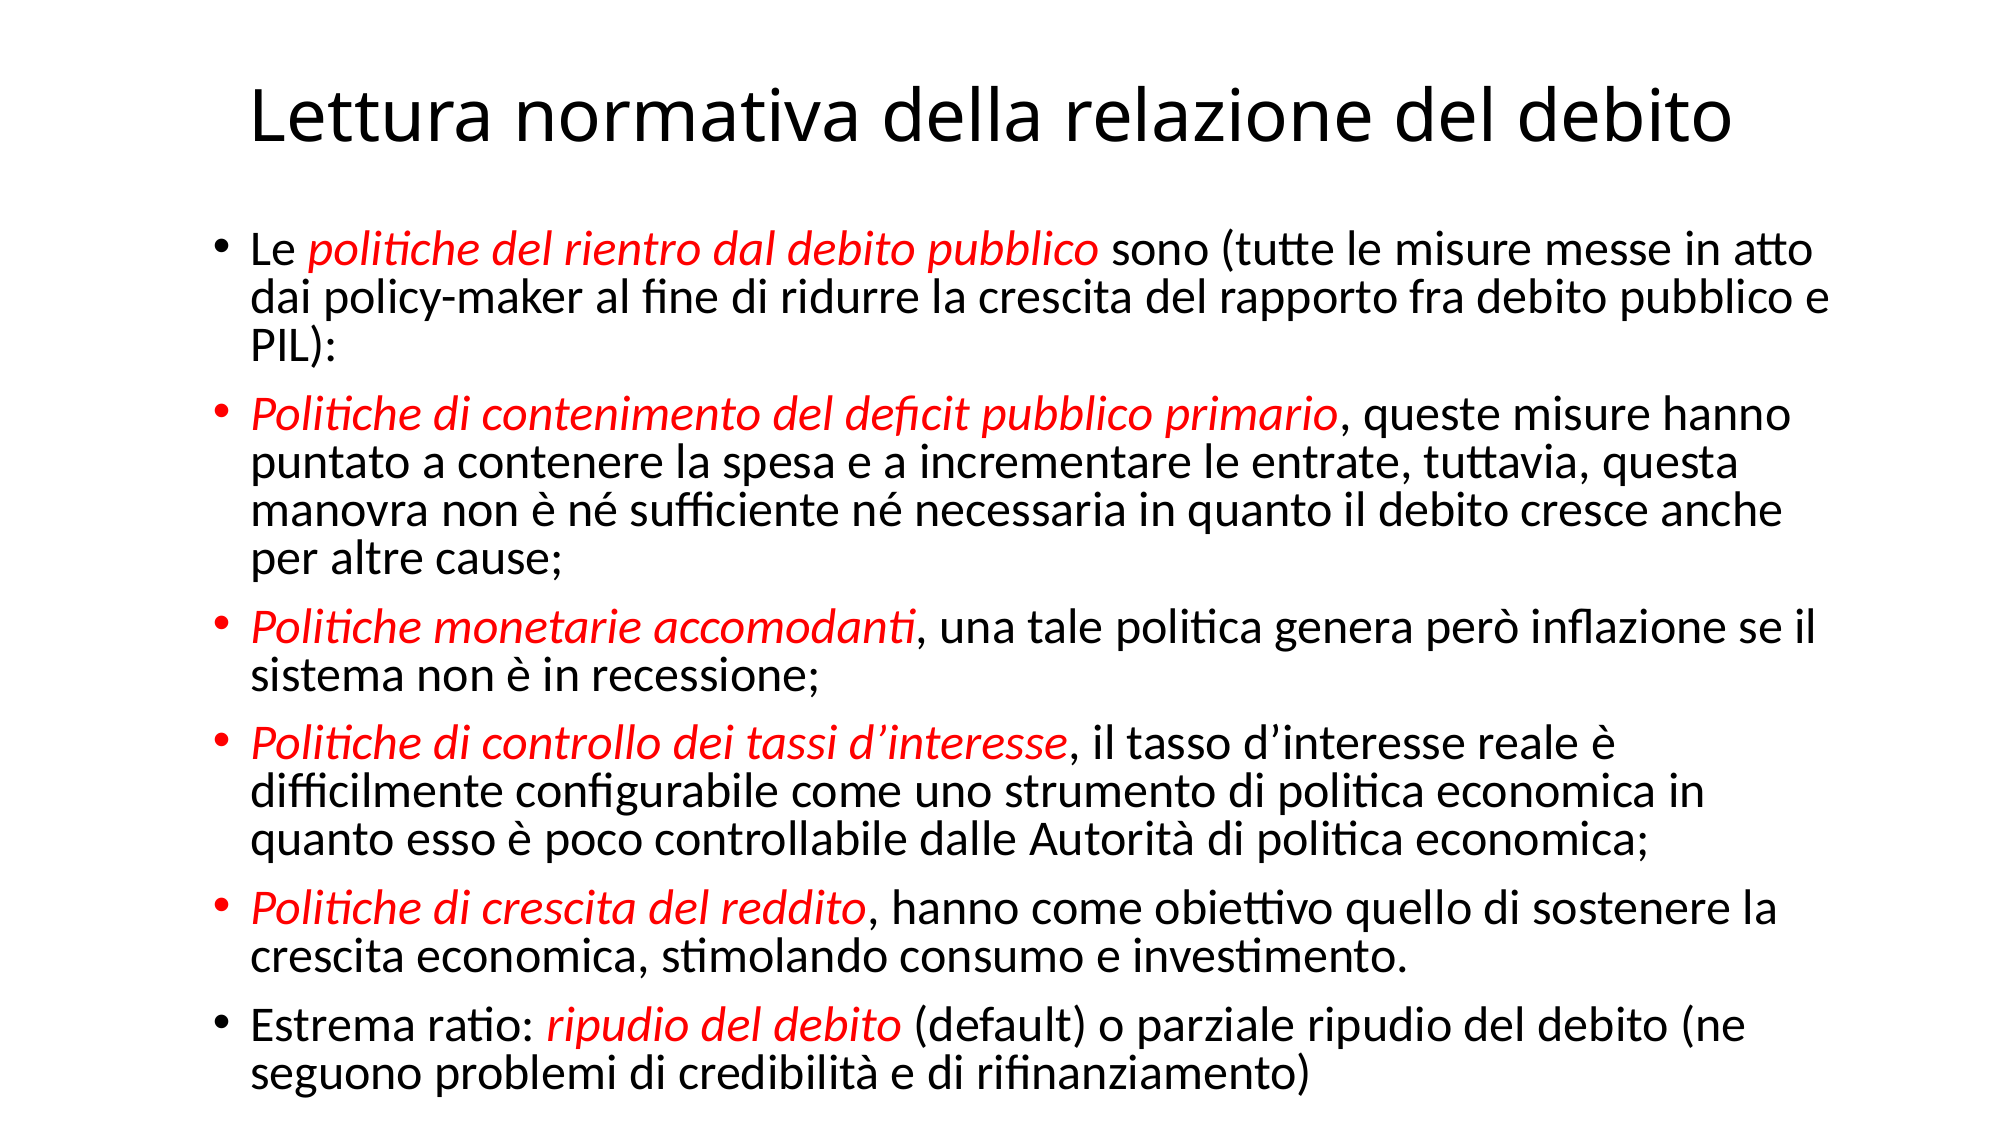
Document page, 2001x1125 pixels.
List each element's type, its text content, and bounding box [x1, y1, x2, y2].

title Lettura normativa della relazione del debito [233, 48, 1778, 188]
list Le politiche del rientro dal debito pubblico sono (tutte le misure messe in atto dai policy-maker al fine di ridurre la crescita del rapporto fra debito pubblico e PIL): Politiche di contenimento del deficit pubblico primario, queste misure hanno puntato a contenere la spesa e a incrementare le entrate, tuttavia, questa manovra non è né sufficiente né necessaria in quanto il debito cresce anche per altre cause; Politiche monetarie accomodanti, una tale politica genera però inflazione se il sistema non è in recessione; Politiche di controllo dei tassi d’interesse, il tasso d’interesse reale è difficilmente configurabile come uno strumento di politica economica in quanto esso è poco controllabile dalle Autorità di politica economica; Politiche di crescita del reddito, hanno come obiettivo quello di sostenere la crescita economica, stimolando consumo e investimento. Estrema ratio: ripudio del debito (default) o parziale ripudio del debito (ne seguono problemi di credibilità e di rifinanziamento) [198, 220, 1857, 1016]
